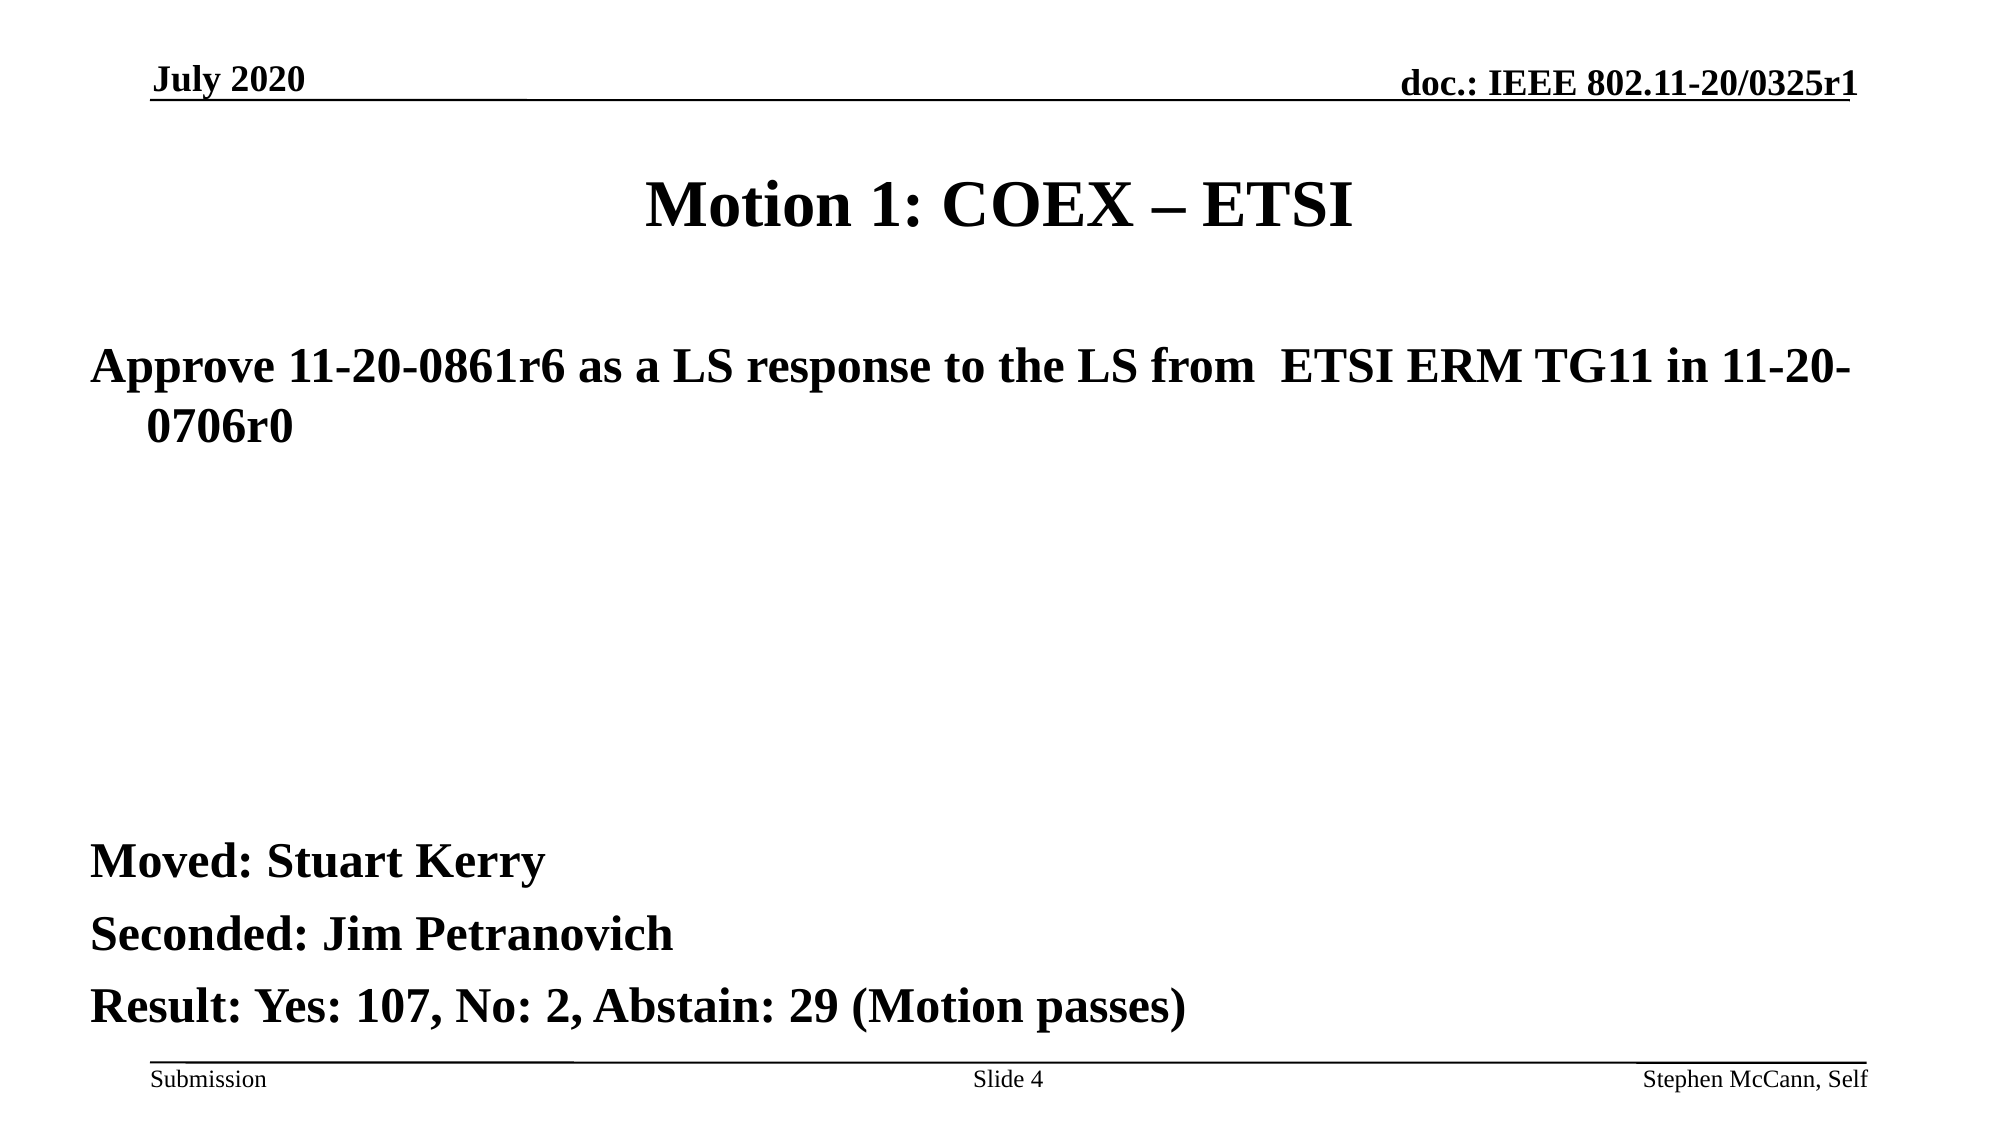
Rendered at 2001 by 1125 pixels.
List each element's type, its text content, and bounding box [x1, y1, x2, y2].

slide_number Slide 4 [950, 1061, 1067, 1123]
footer Stephen McCann, Self [1171, 1061, 1869, 1093]
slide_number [152, 54, 563, 100]
list Approve 11-20-0861r6 as a LS response to the LS from ETSI ERM TG11 in 11-20-0706r0 Moved: Stuart Kerry Seconded: Jim Petranovich Result: Yes: 107, No: 2, Abstain: 29 (Motion passes) [74, 324, 1938, 1063]
title Motion 1: COEX – ETSI [149, 112, 1850, 288]
